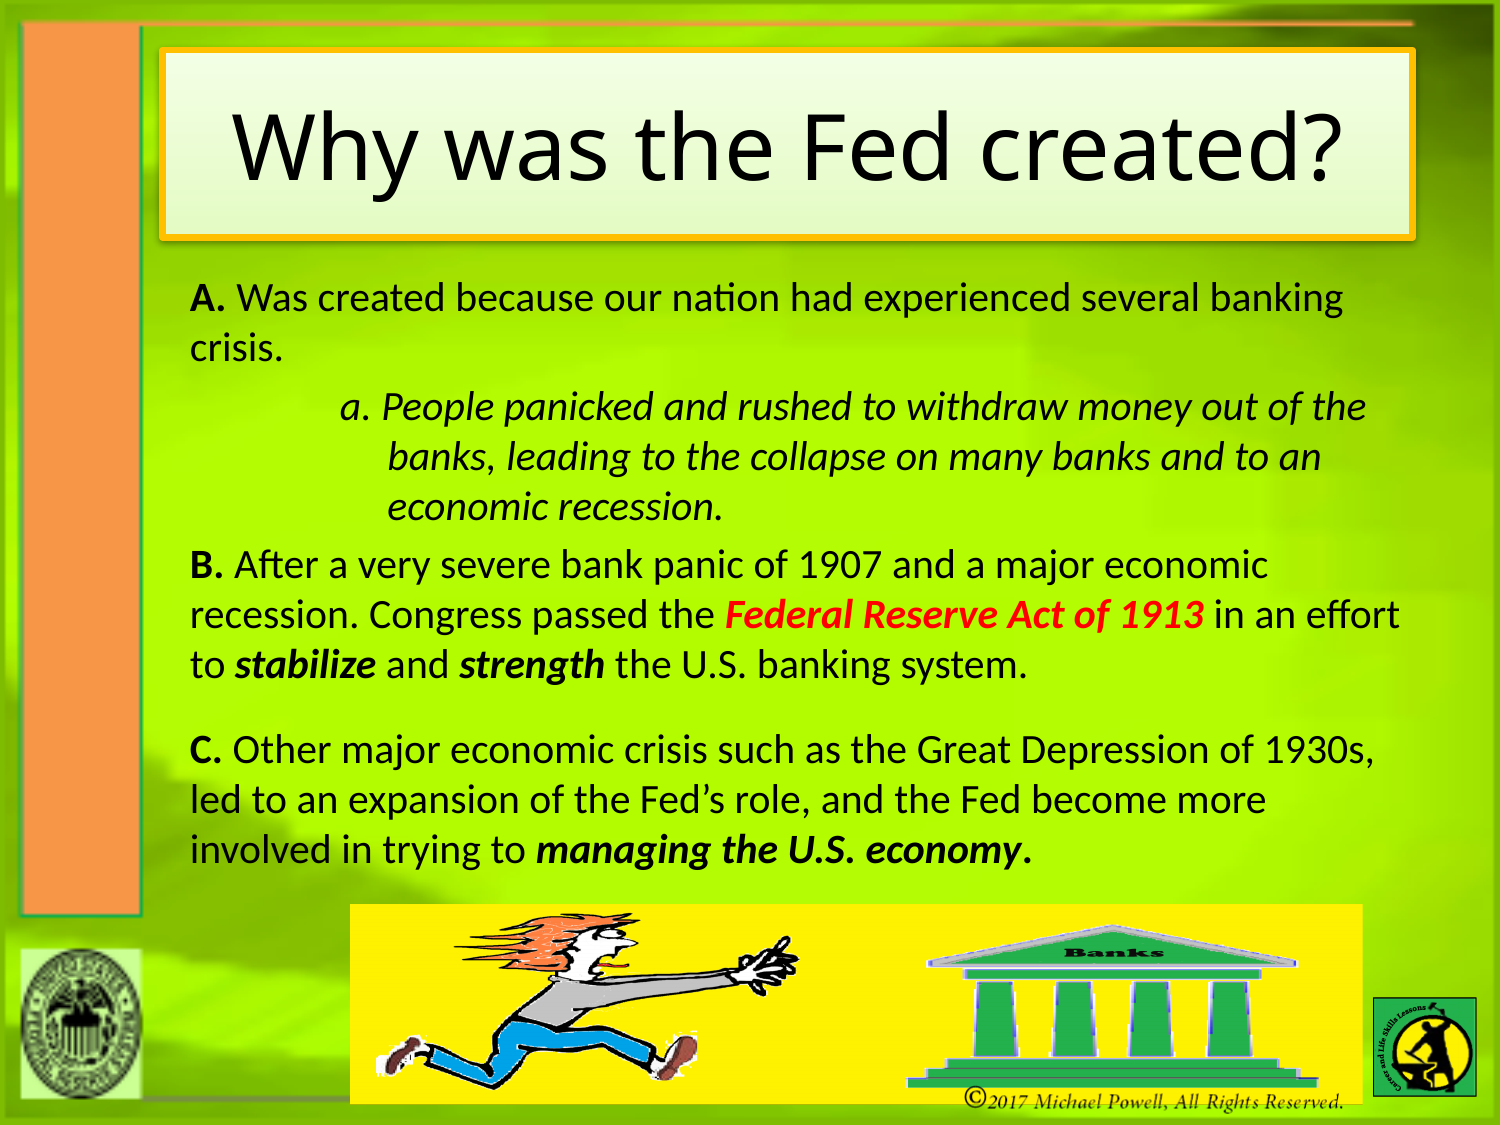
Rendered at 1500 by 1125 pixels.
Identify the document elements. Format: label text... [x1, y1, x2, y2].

title Why was the Fed created? [162, 49, 1413, 238]
list A. Was created because our nation had experienced several banking crisis. a. People panicked and rushed to withdraw money out of the banks, leading to the collapse on many banks and to an economic recession. B. After a very severe bank panic of 1907 and a major economic recession. Congress passed the Federal Reserve Act of 1913 in an effort to stabilize and strength the U.S. banking system. C. Other major economic crisis such as the Great Depression of 1930s, led to an expansion of the Fed’s role, and the Fed become more involved in trying to managing the U.S. economy. [174, 262, 1425, 1005]
picture [0, 0, 1500, 1125]
